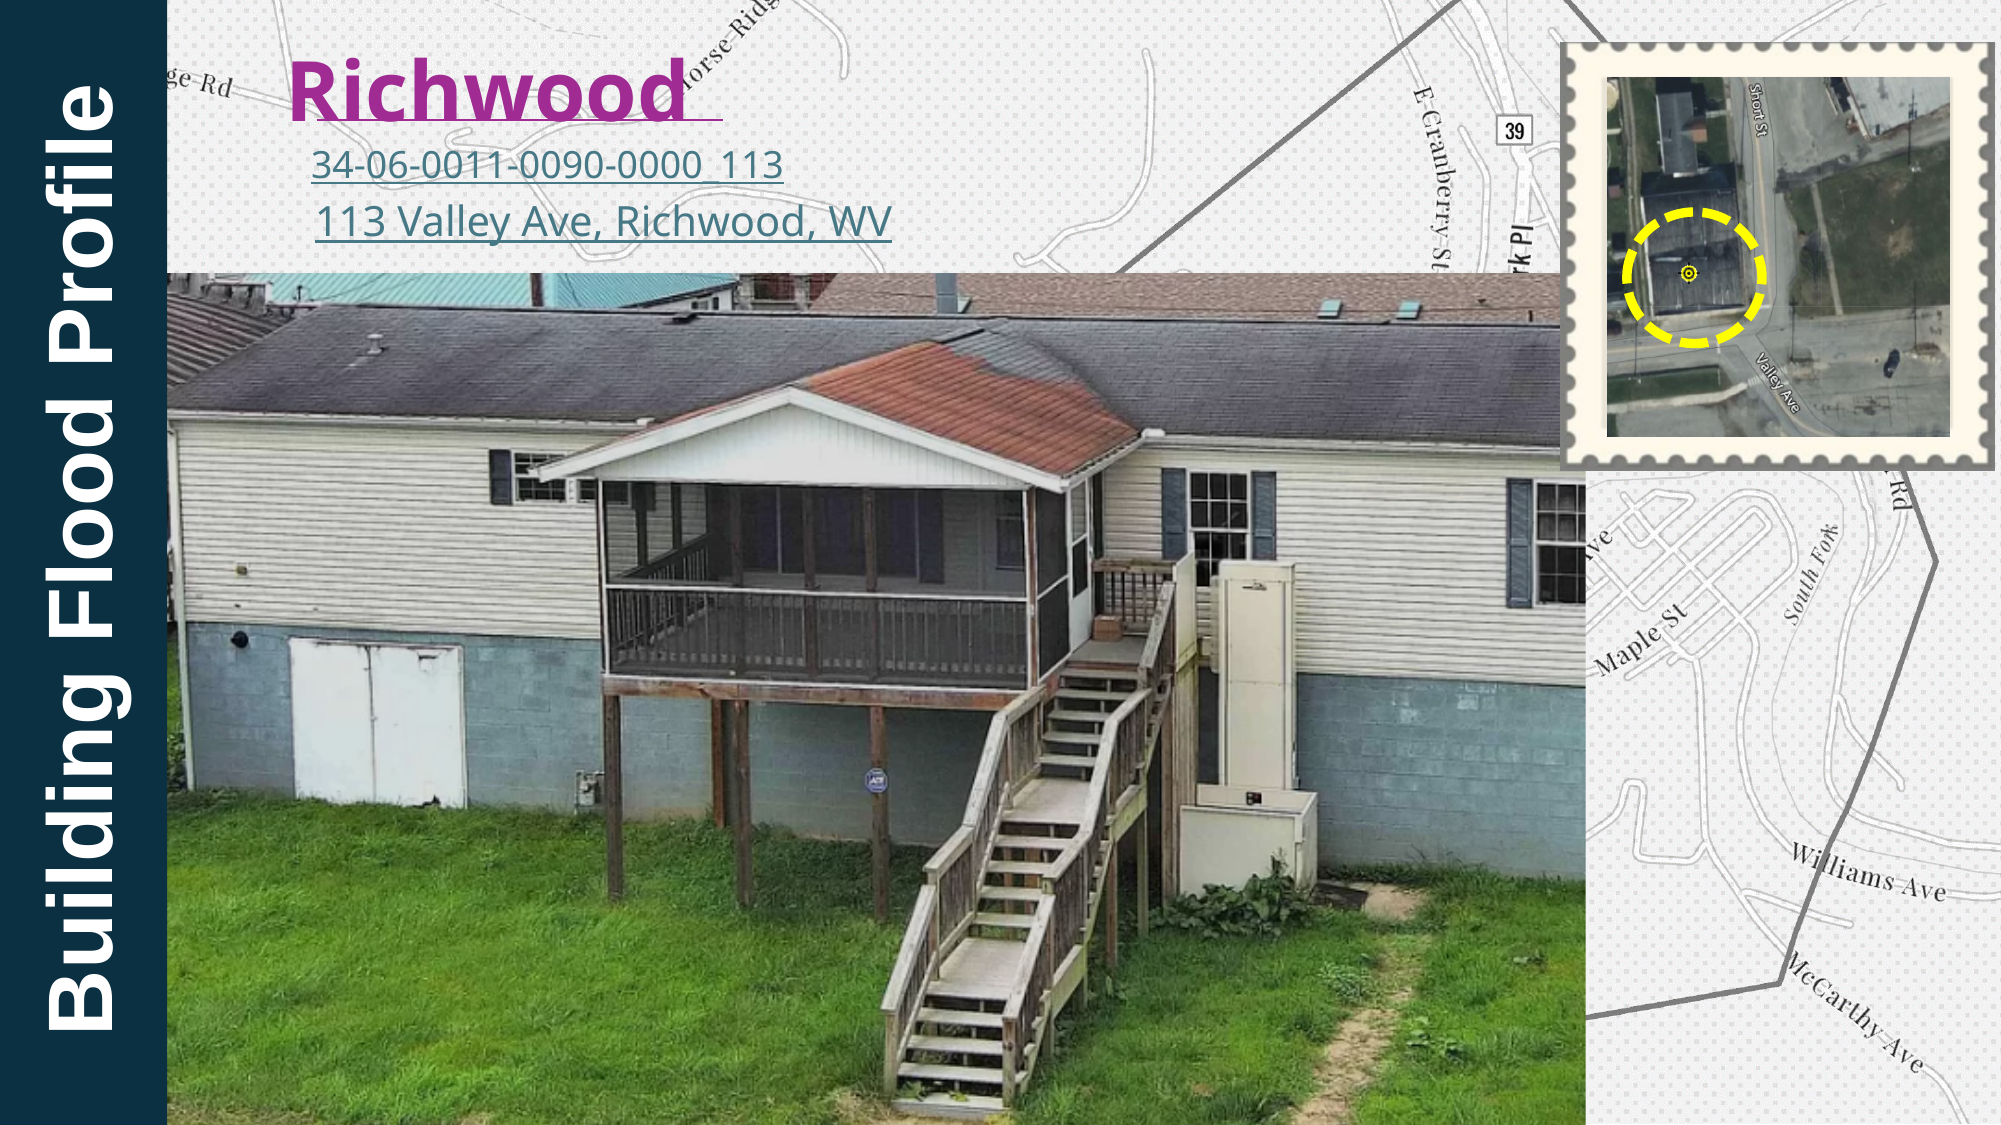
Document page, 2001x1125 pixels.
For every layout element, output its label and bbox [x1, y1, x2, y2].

text_box [1559, 42, 1995, 472]
picture [0, 0, 2001, 1125]
